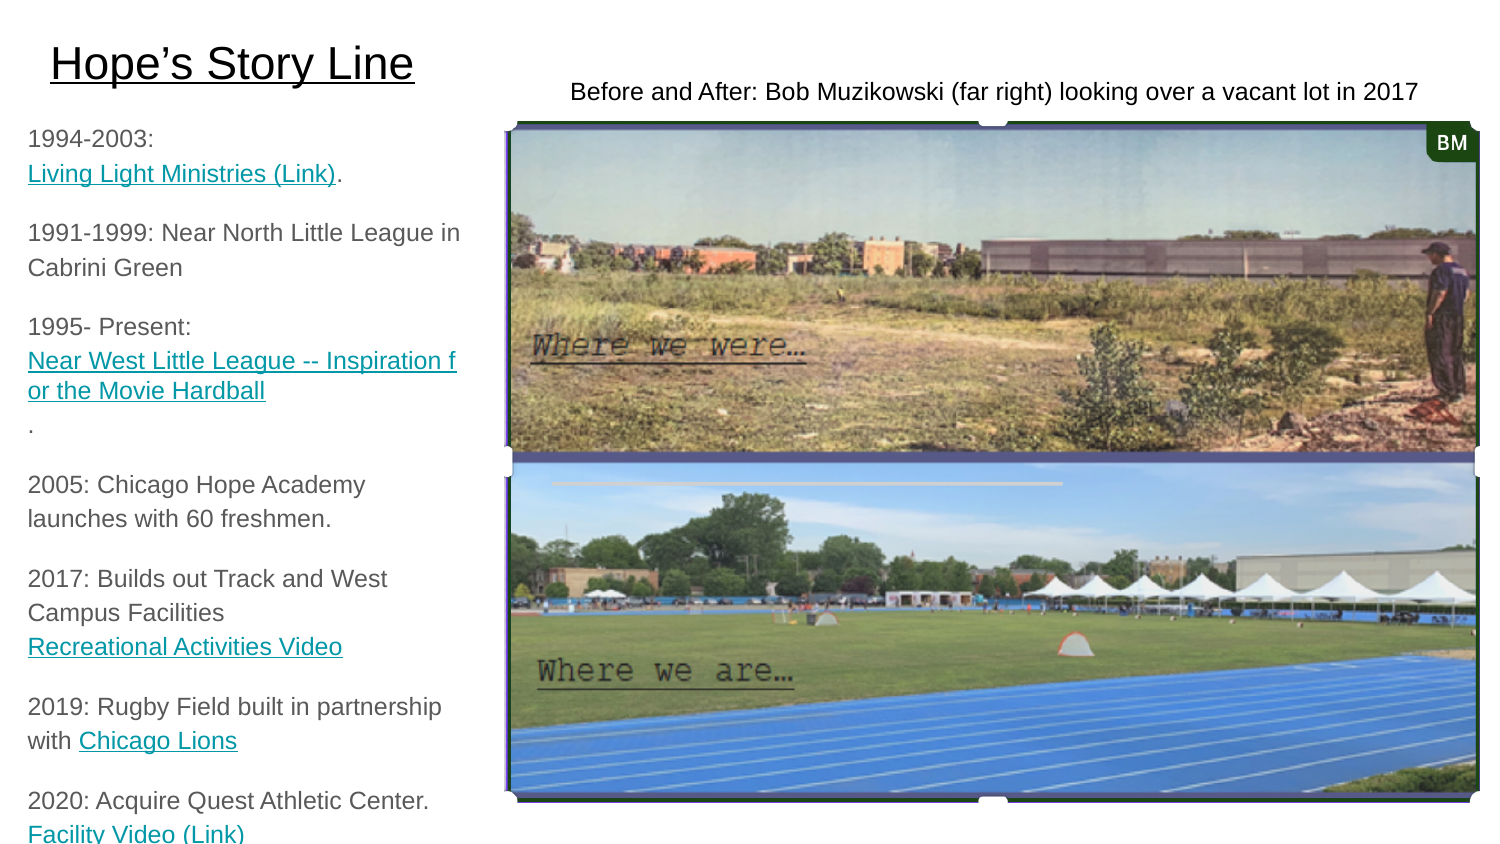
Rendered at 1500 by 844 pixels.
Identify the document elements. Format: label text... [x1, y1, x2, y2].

list 1994-2003: Living Light Ministries (Link). 1991-1999: Near North Little League in Cabrini Green 1995- Present: Near West Little League -- Inspiration for the Movie Hardball. 2005: Chicago Hope Academy launches with 60 freshmen. 2017: Builds out Track and West Campus Facilities Recreational Activities Video 2019: Rugby Field built in partnership with Chicago Lions 2020: Acquire Quest Athletic Center. Facility Video (Link) [12, 103, 479, 833]
picture [503, 121, 1480, 803]
title Hope’s Story Line [35, 18, 493, 113]
text_box Before and After: Bob Muzikowski (far right) looking over a vacant lot in 2017 [555, 60, 1465, 119]
